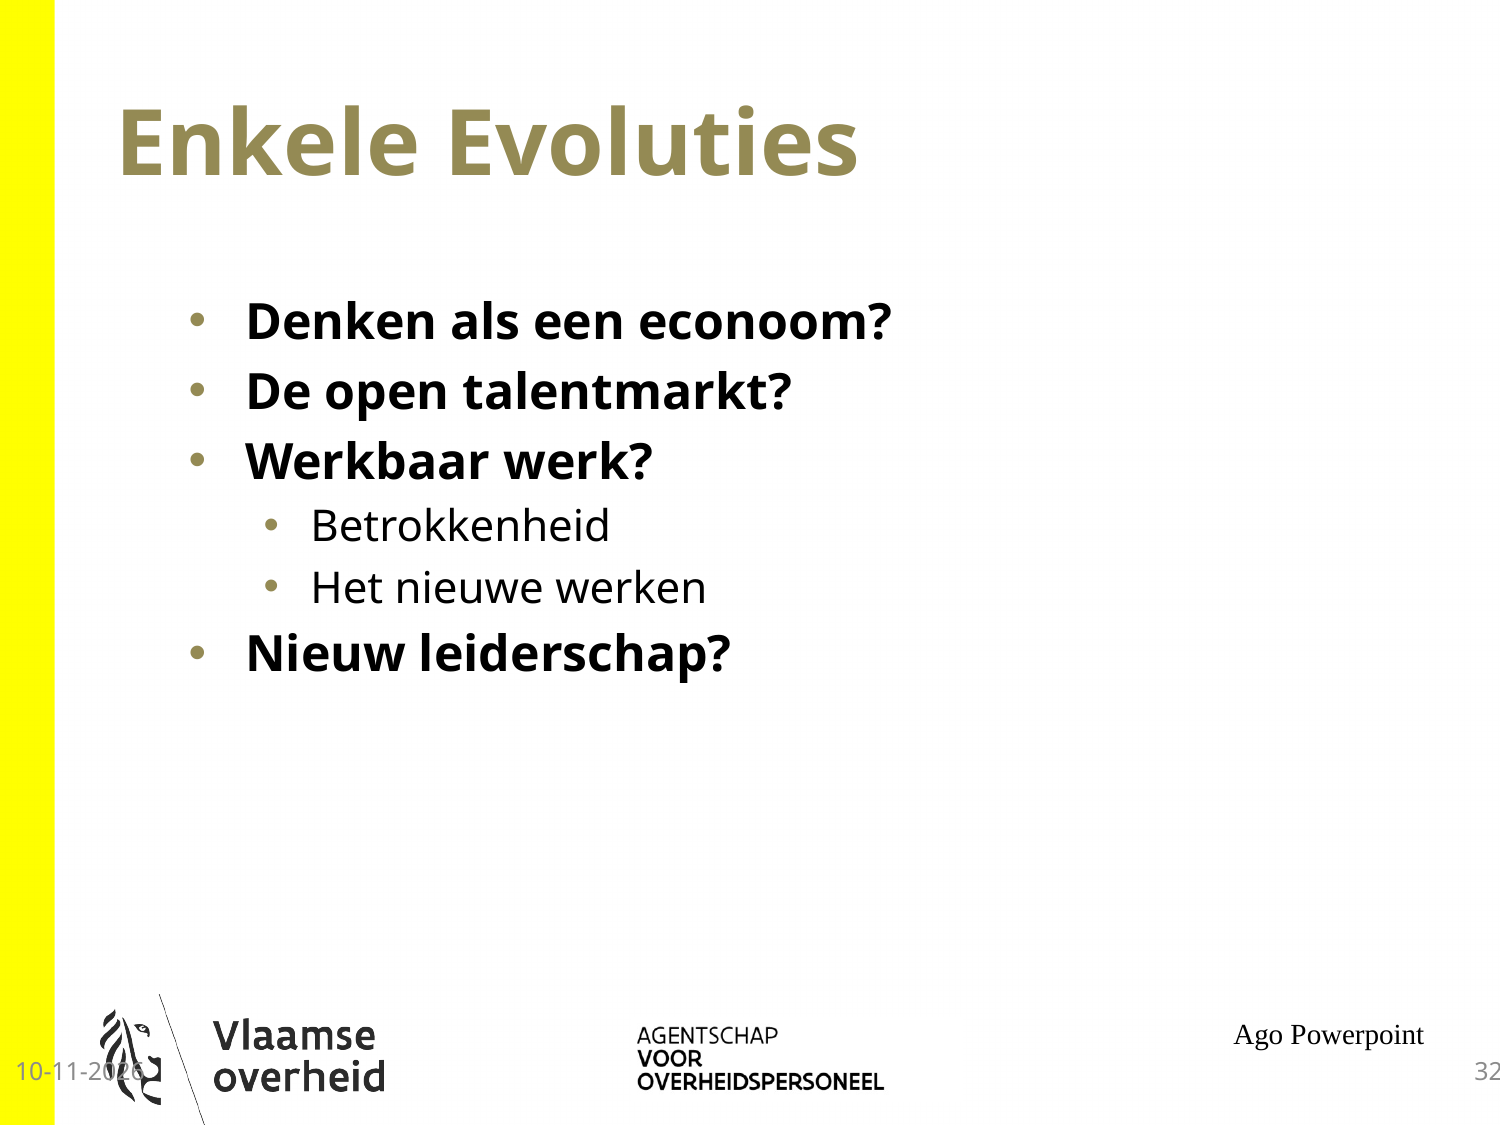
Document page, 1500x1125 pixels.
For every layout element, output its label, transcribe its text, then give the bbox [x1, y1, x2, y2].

title Enkele Evoluties [100, 45, 1459, 233]
list Denken als een econoom? De open talentmarkt? Werkbaar werk? Betrokkenheid Het nieuwe werken Nieuw leiderschap? [173, 281, 1459, 949]
footer Ago Powerpoint [1080, 1003, 1500, 1064]
slide_number 32 [1409, 1042, 1500, 1103]
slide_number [0, 1042, 350, 1103]
picture [0, 0, 1500, 1125]
